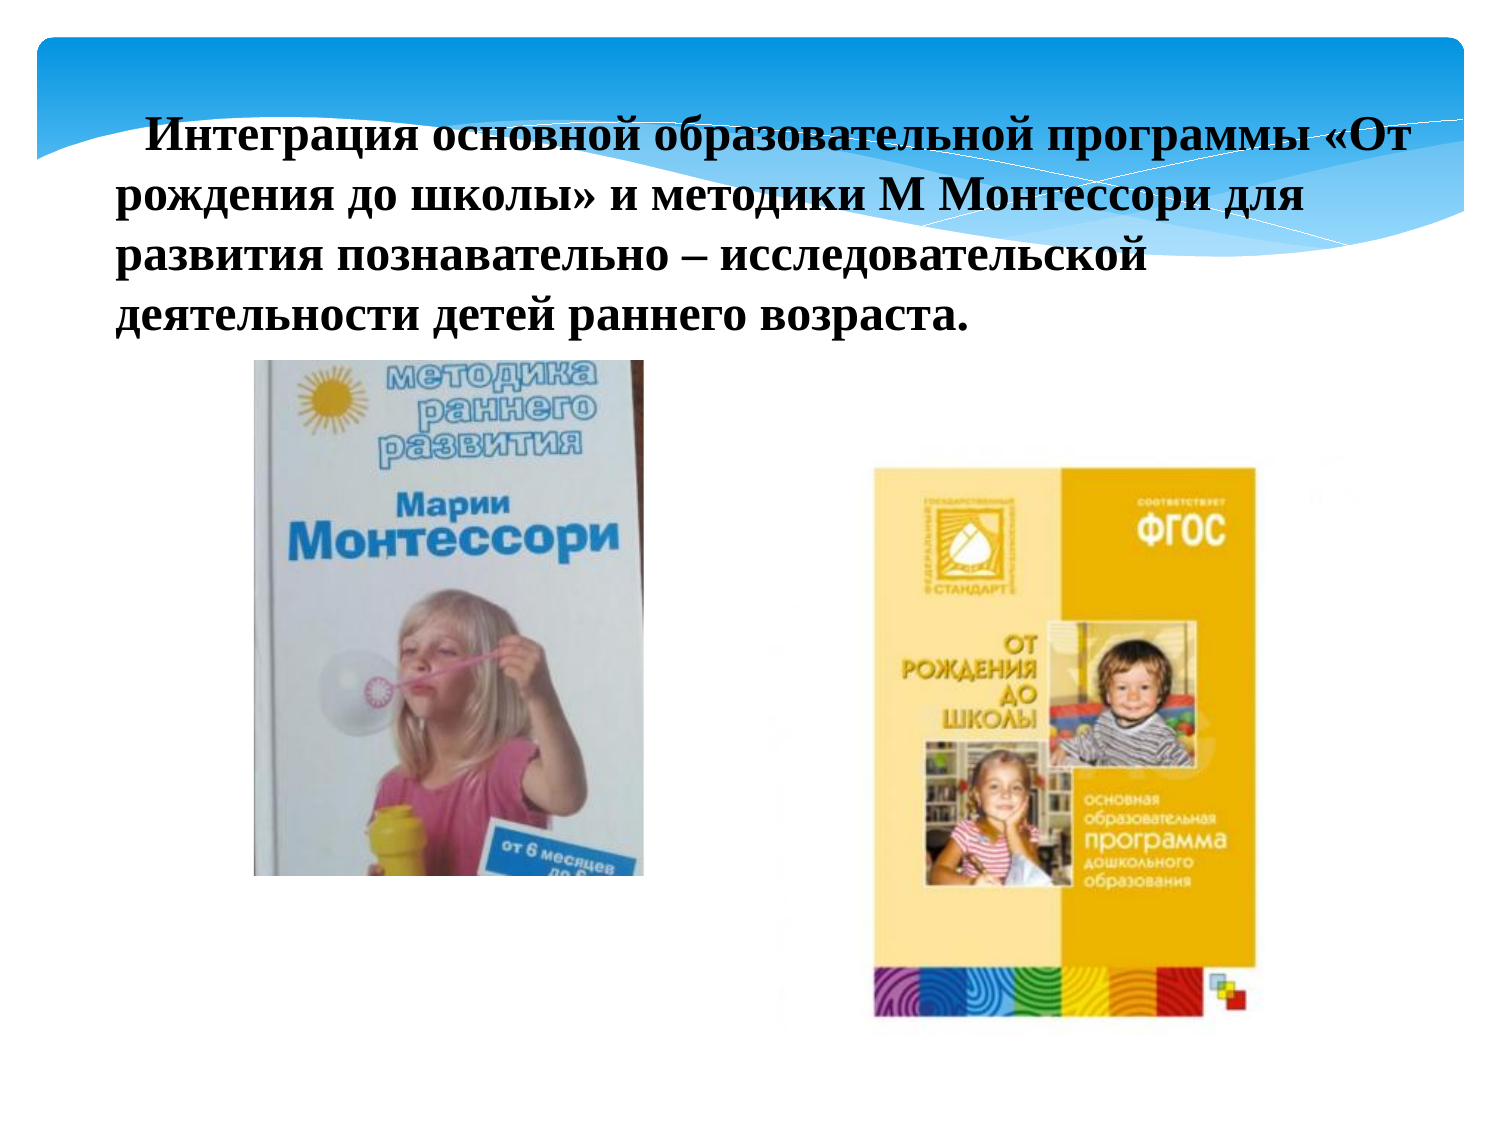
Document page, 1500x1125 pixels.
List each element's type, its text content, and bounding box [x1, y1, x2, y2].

picture [253, 348, 644, 877]
text_box Интеграция основной образовательной программы «От рождения до школы» и методики М Монтессори для развития познавательно – исследовательской деятельности детей раннего возраста. [100, 92, 1430, 348]
picture [767, 444, 1365, 1042]
